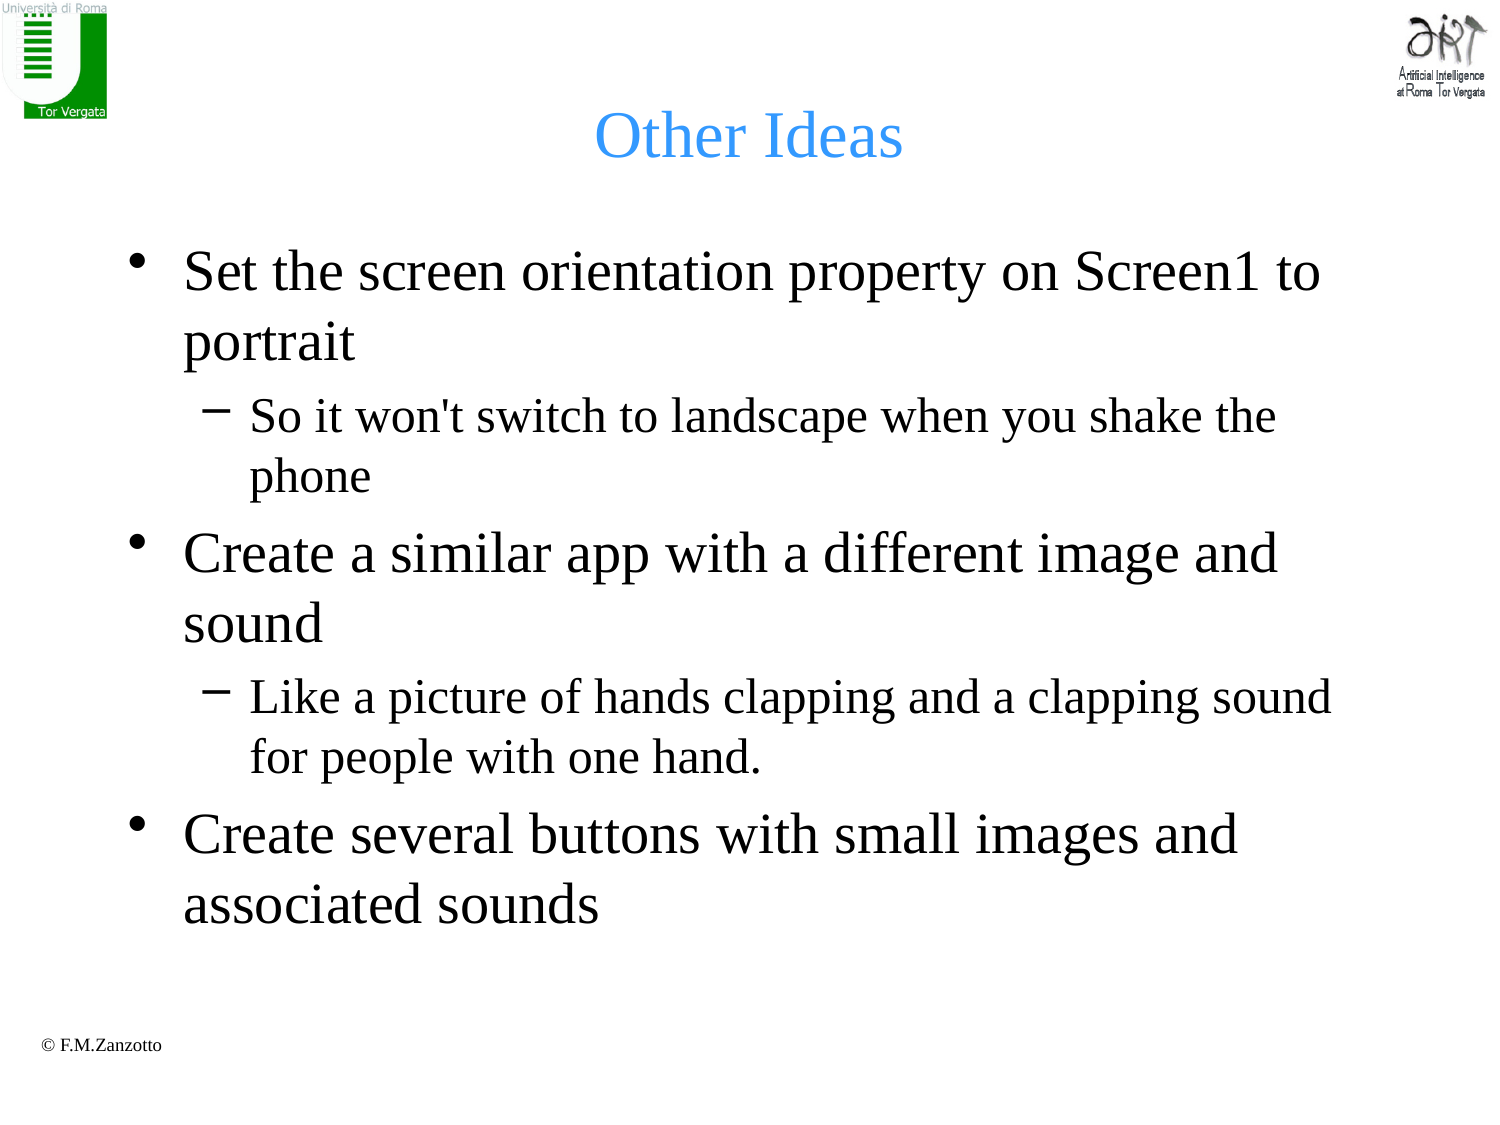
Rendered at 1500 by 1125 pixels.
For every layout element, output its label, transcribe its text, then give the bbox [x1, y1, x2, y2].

list Set the screen orientation property on Screen1 to portrait So it won't switch to landscape when you shake the phone Create a similar app with a different image and sound Like a picture of hands clapping and a clapping sound for people with one hand. Create several buttons with small images and associated sounds [112, 224, 1388, 1001]
picture [1, 1, 107, 119]
title Other Ideas [112, 74, 1388, 188]
picture [1387, 8, 1495, 101]
